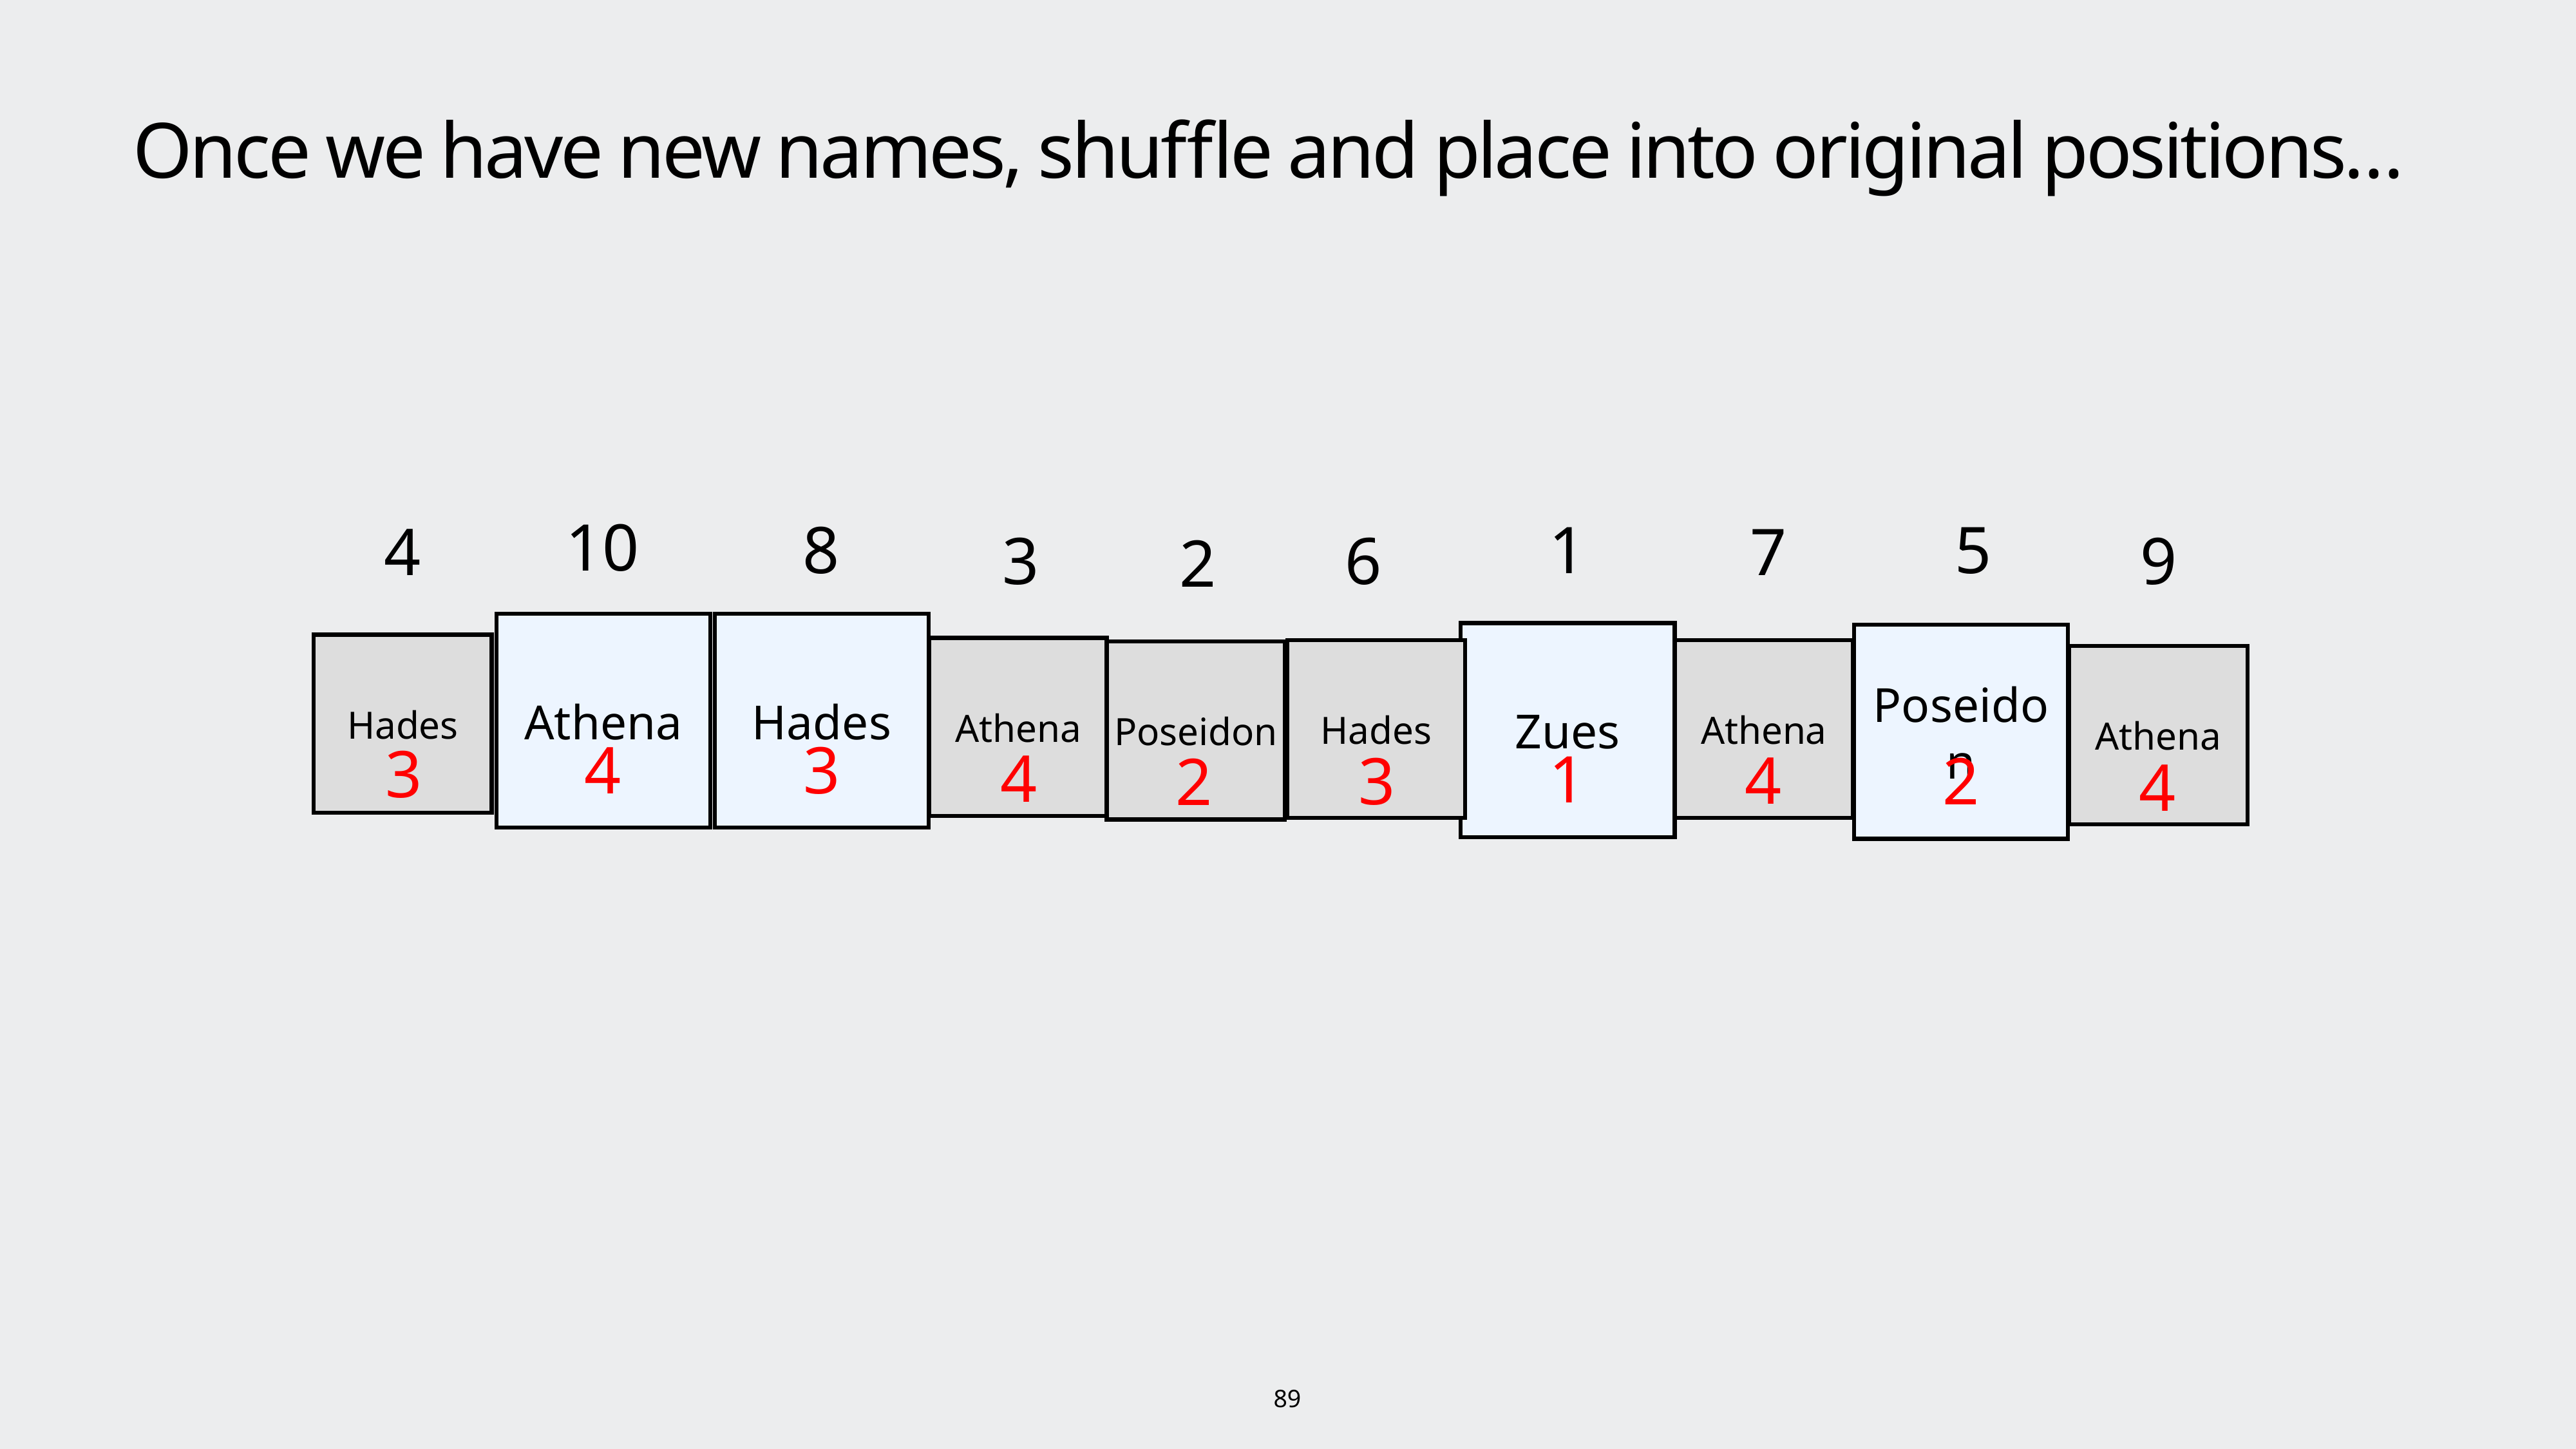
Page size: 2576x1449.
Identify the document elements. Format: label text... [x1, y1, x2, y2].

text_box 10 [560, 509, 645, 591]
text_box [496, 613, 711, 828]
text_box 6 [1340, 524, 1388, 604]
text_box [313, 634, 492, 818]
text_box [1460, 623, 1675, 838]
text_box 4 [379, 514, 427, 595]
text_box 9 [2135, 524, 2183, 604]
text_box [1674, 639, 1853, 824]
title Once we have new names, shuffle and place into original positions… [127, 113, 2449, 266]
text_box 1 [1544, 512, 1592, 592]
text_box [1106, 641, 1285, 826]
text_box 5 [1949, 512, 1997, 592]
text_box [929, 638, 1108, 822]
text_box 2 [1173, 526, 1218, 607]
text_box 8 [797, 512, 823, 592]
text_box 3 [997, 524, 1045, 604]
slide_number 89 [1265, 1382, 1309, 1422]
text_box 7 [1745, 514, 1793, 595]
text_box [1853, 624, 2069, 839]
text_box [714, 613, 929, 828]
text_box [2069, 646, 2248, 831]
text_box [1287, 639, 1466, 824]
